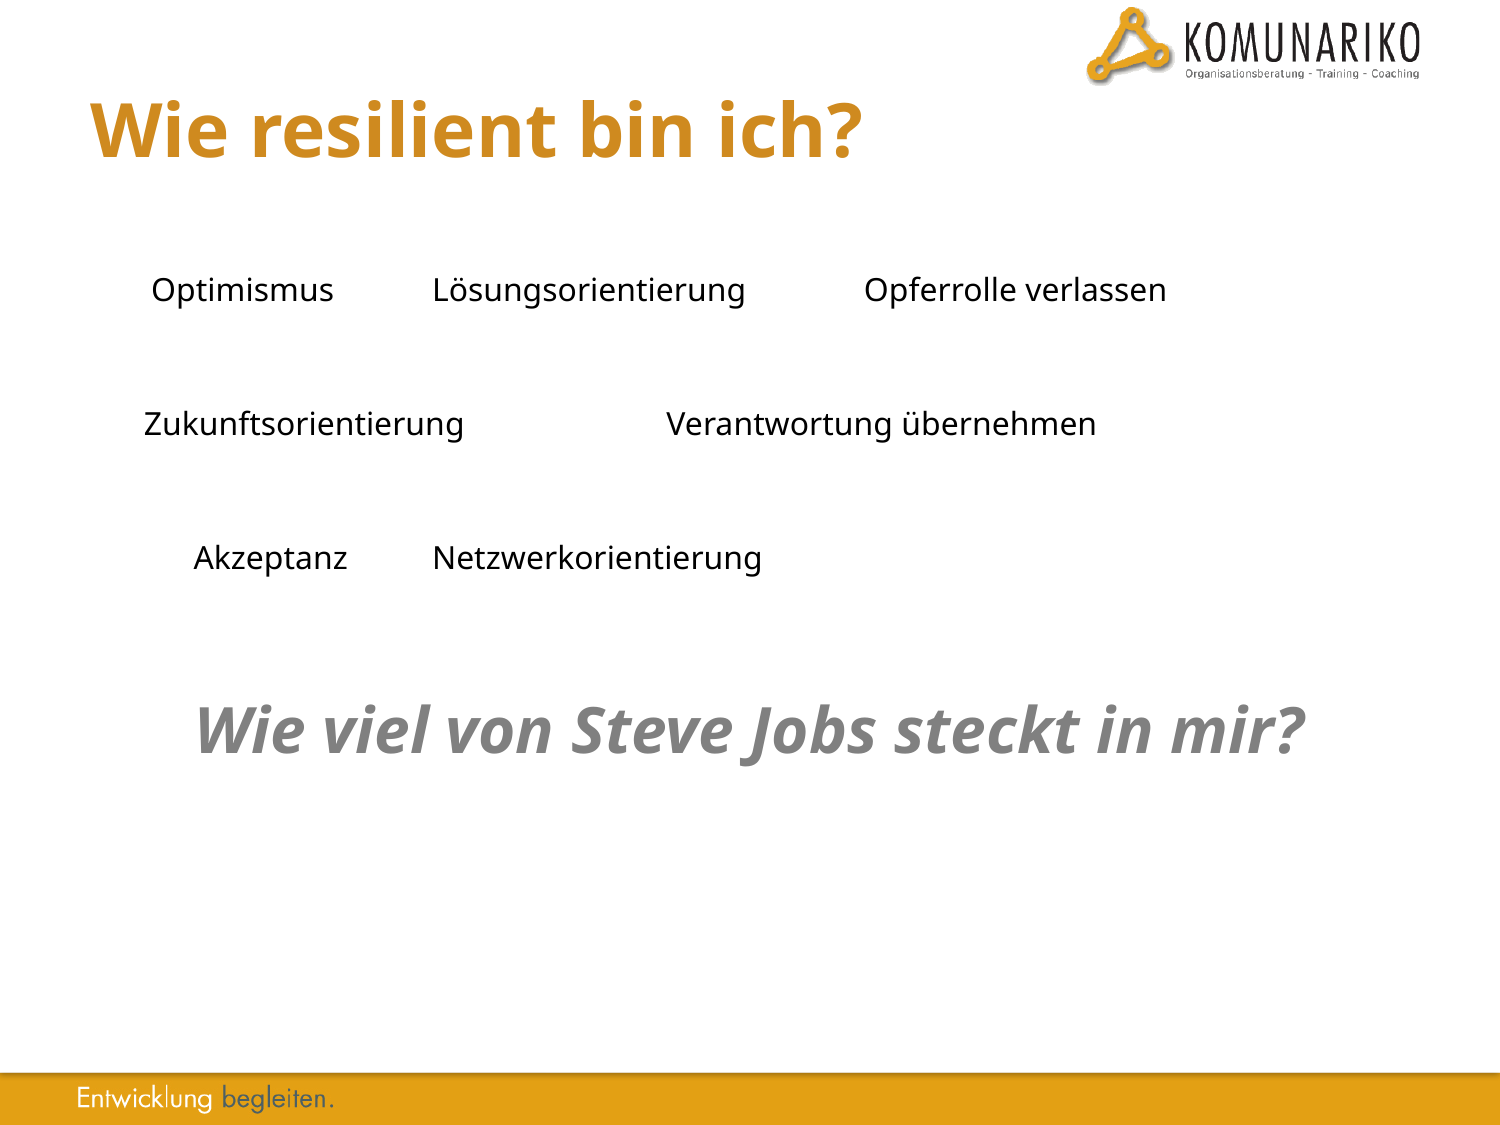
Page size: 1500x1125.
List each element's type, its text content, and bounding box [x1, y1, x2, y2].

title Wie resilient bin ich? [75, 75, 1425, 185]
picture [1068, 0, 1434, 86]
picture [0, 1073, 1500, 1125]
list Optimismus Lösungsorientierung Opferrolle verlassen Zukunftsorientierung Verantwortung übernehmen Akzeptanz Netzwerkorientierung Wie viel von Steve Jobs steckt in mir? [75, 262, 1425, 1005]
